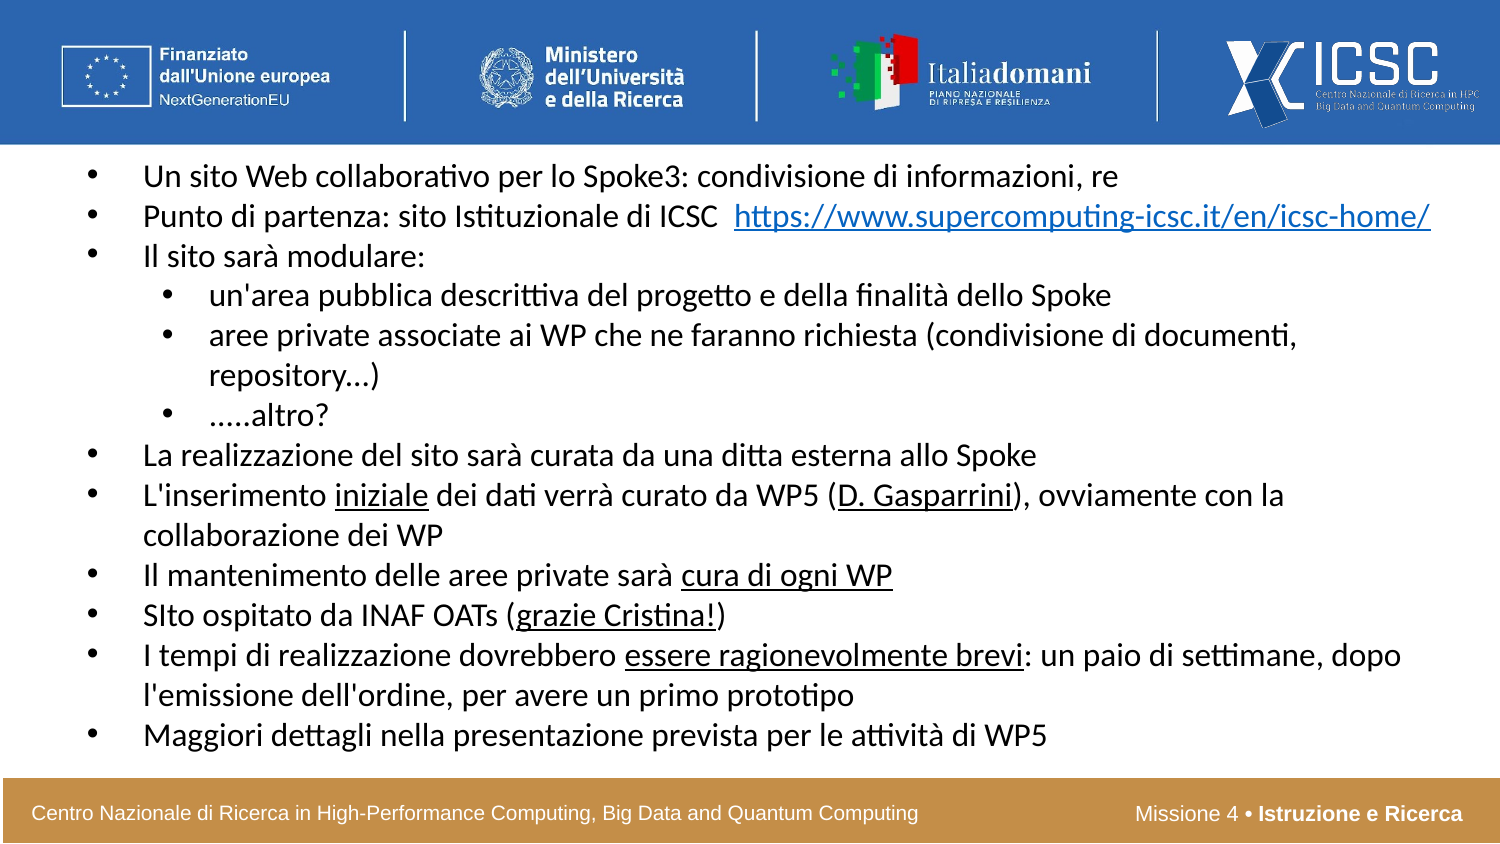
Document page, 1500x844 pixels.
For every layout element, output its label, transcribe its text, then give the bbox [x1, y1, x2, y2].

text_box Un sito Web collaborativo per lo Spoke3: condivisione di informazioni, re Punto di partenza: sito Istituzionale di ICSC https://www.supercomputing-icsc.it/en/icsc-home/ Il sito sarà modulare: un'area pubblica descrittiva del progetto e della finalità dello Spoke aree private associate ai WP che ne faranno richiesta (condivisione di documenti, repository...) .....altro? La realizzazione del sito sarà curata da una ditta esterna allo Spoke L'inserimento iniziale dei dati verrà curato da WP5 (D. Gasparrini), ovviamente con la collaborazione dei WP Il mantenimento delle aree private sarà cura di ogni WP SIto ospitato da INAF OATs (grazie Cristina!) I tempi di realizzazione dovrebbero essere ragionevolmente brevi: un paio di settimane, dopo l'emissione dell'ordine, per avere un primo prototipo Maggiori dettagli nella presentazione prevista per le attività di WP5 [71, 159, 1481, 777]
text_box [3, 778, 1500, 844]
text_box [0, 0, 1500, 151]
